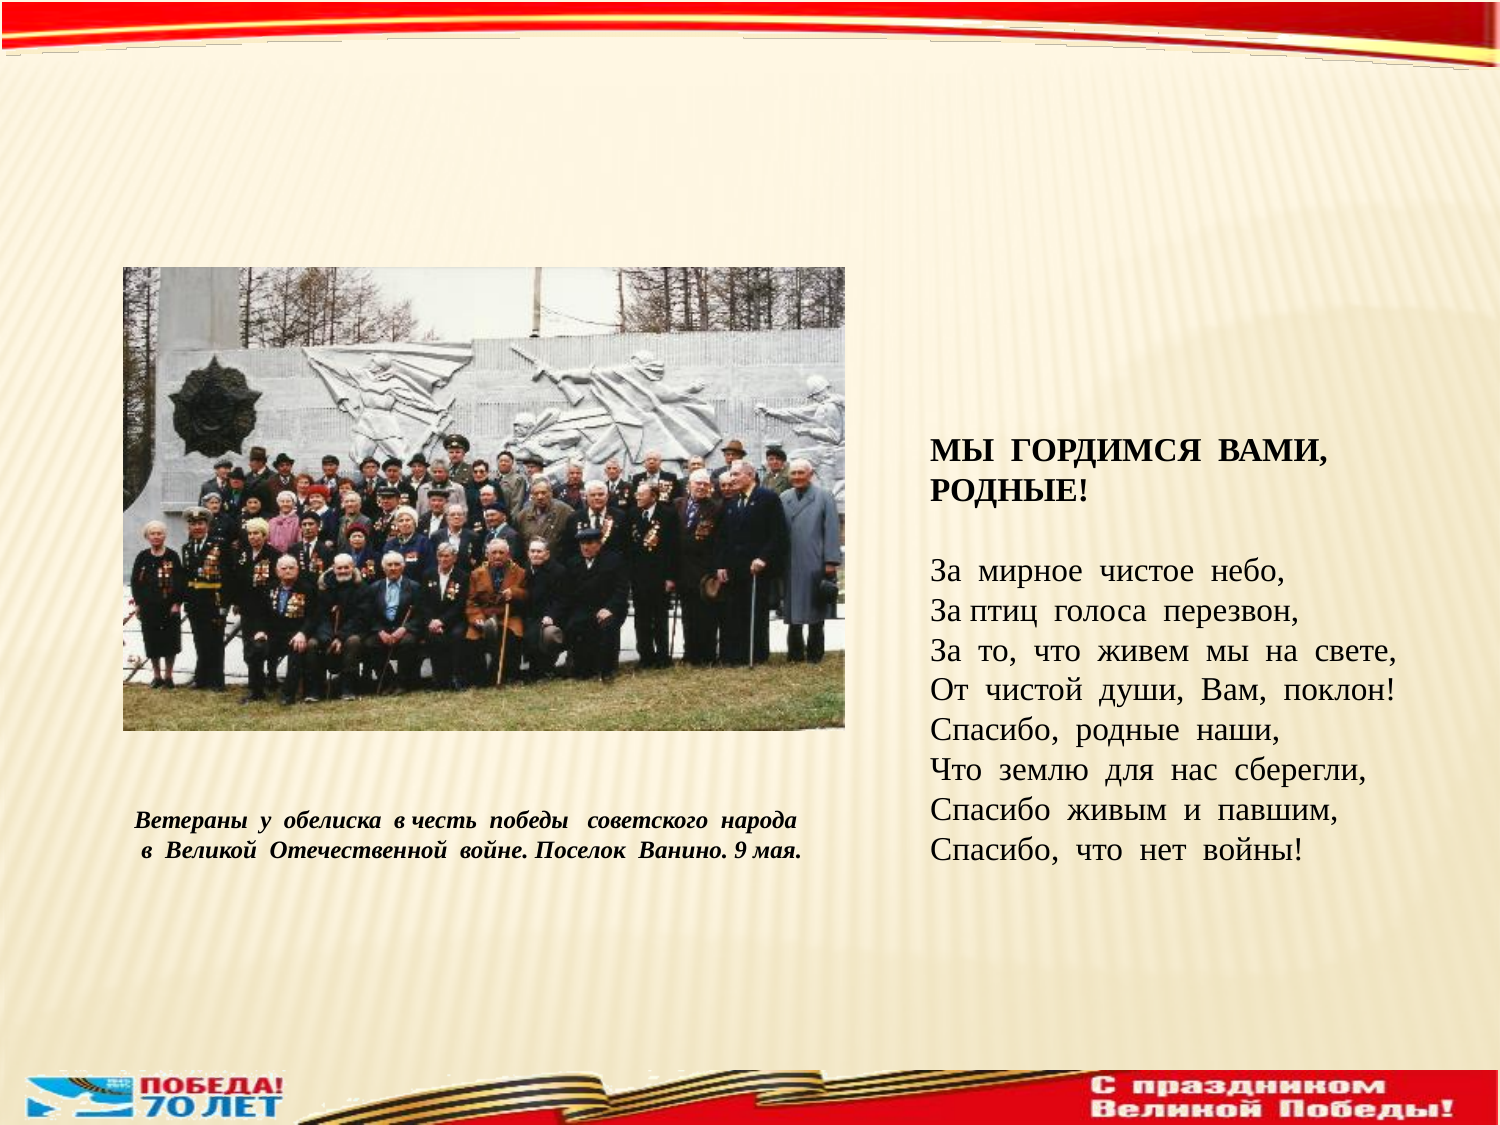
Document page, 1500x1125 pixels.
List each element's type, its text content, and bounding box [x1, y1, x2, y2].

text_box Ветераны у обелиска в честь победы советского народа в Великой Отечественной войне. Поселок Ванино. 9 мая. [100, 796, 845, 872]
picture [123, 266, 845, 732]
picture [0, 1070, 1498, 1125]
picture [2, 2, 1500, 67]
text_box Мы гордимся вами, родные! За мирное чистое небо, За птиц голоса перезвон, За то, что живем мы на свете, От чистой души, Вам, поклон! Спасибо, родные наши, Что землю для нас сберегли, Спасибо живым и павшим, Спасибо, что нет войны! [915, 420, 1462, 875]
